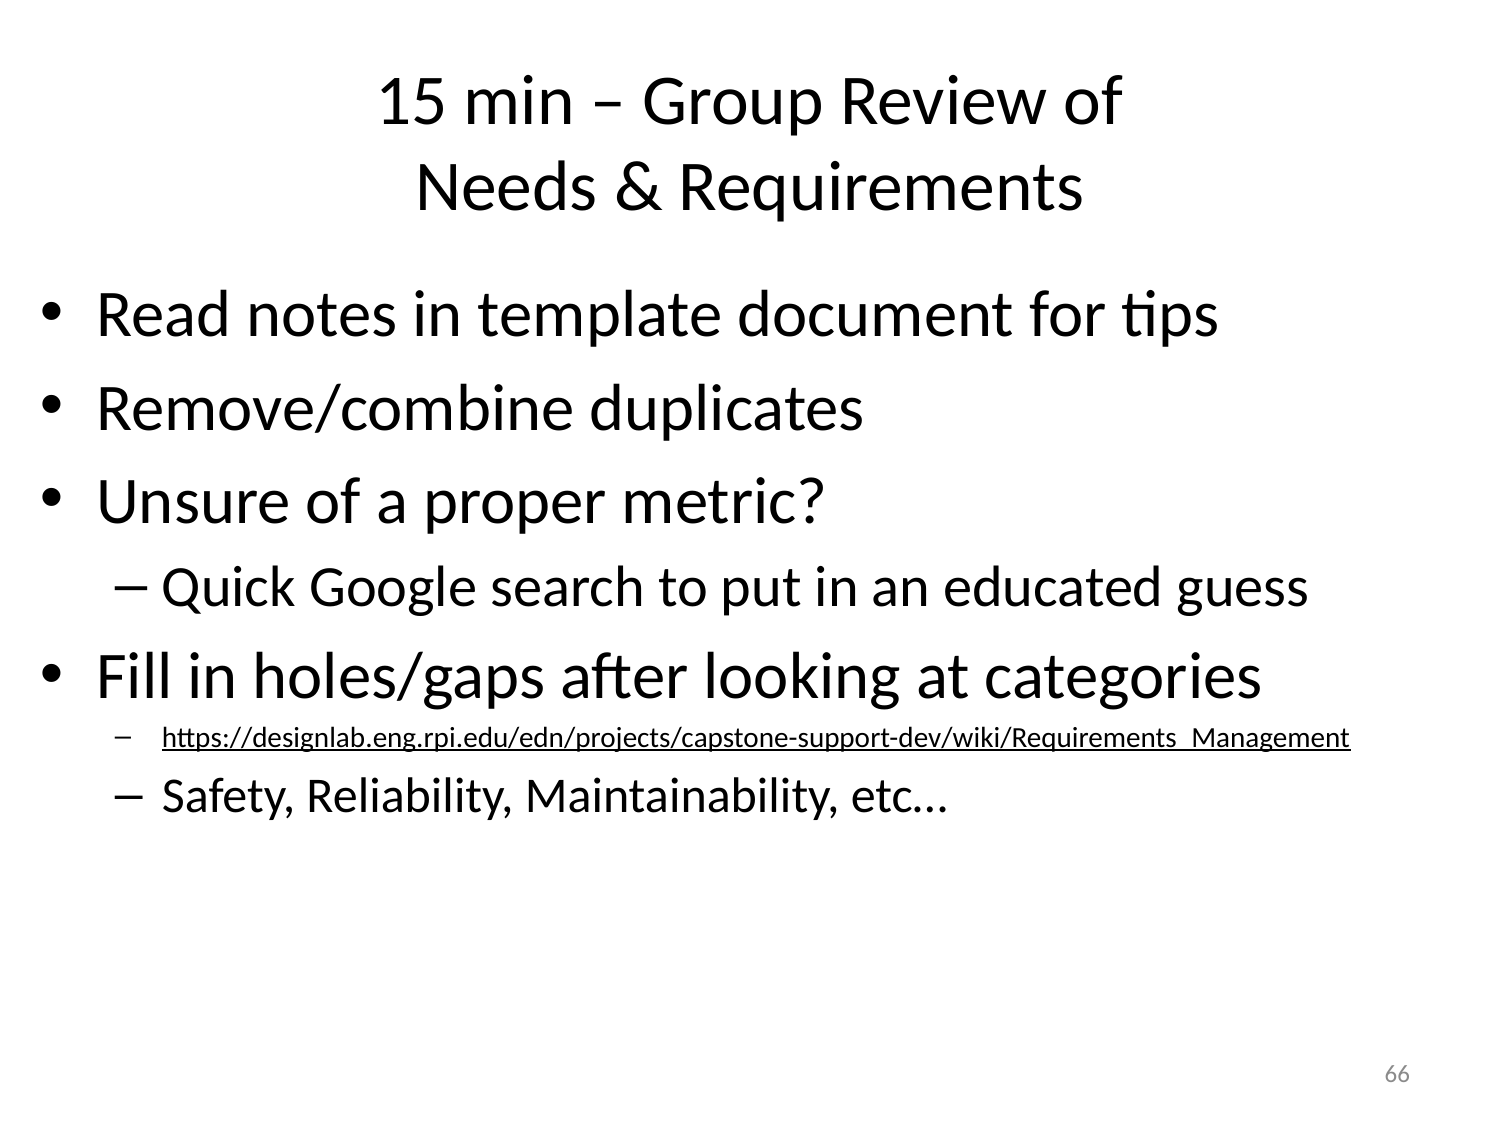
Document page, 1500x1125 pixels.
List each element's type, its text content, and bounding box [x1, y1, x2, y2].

list Read notes in template document for tips Remove/combine duplicates Unsure of a proper metric? Quick Google search to put in an educated guess Fill in holes/gaps after looking at categories https://designlab.eng.rpi.edu/edn/projects/capstone-support-dev/wiki/Requirements_Management Safety, Reliability, Maintainability, etc… [24, 262, 1463, 1005]
title 15 min – Group Review of Needs & Requirements [75, 45, 1425, 233]
slide_number 66 [1074, 1042, 1425, 1103]
